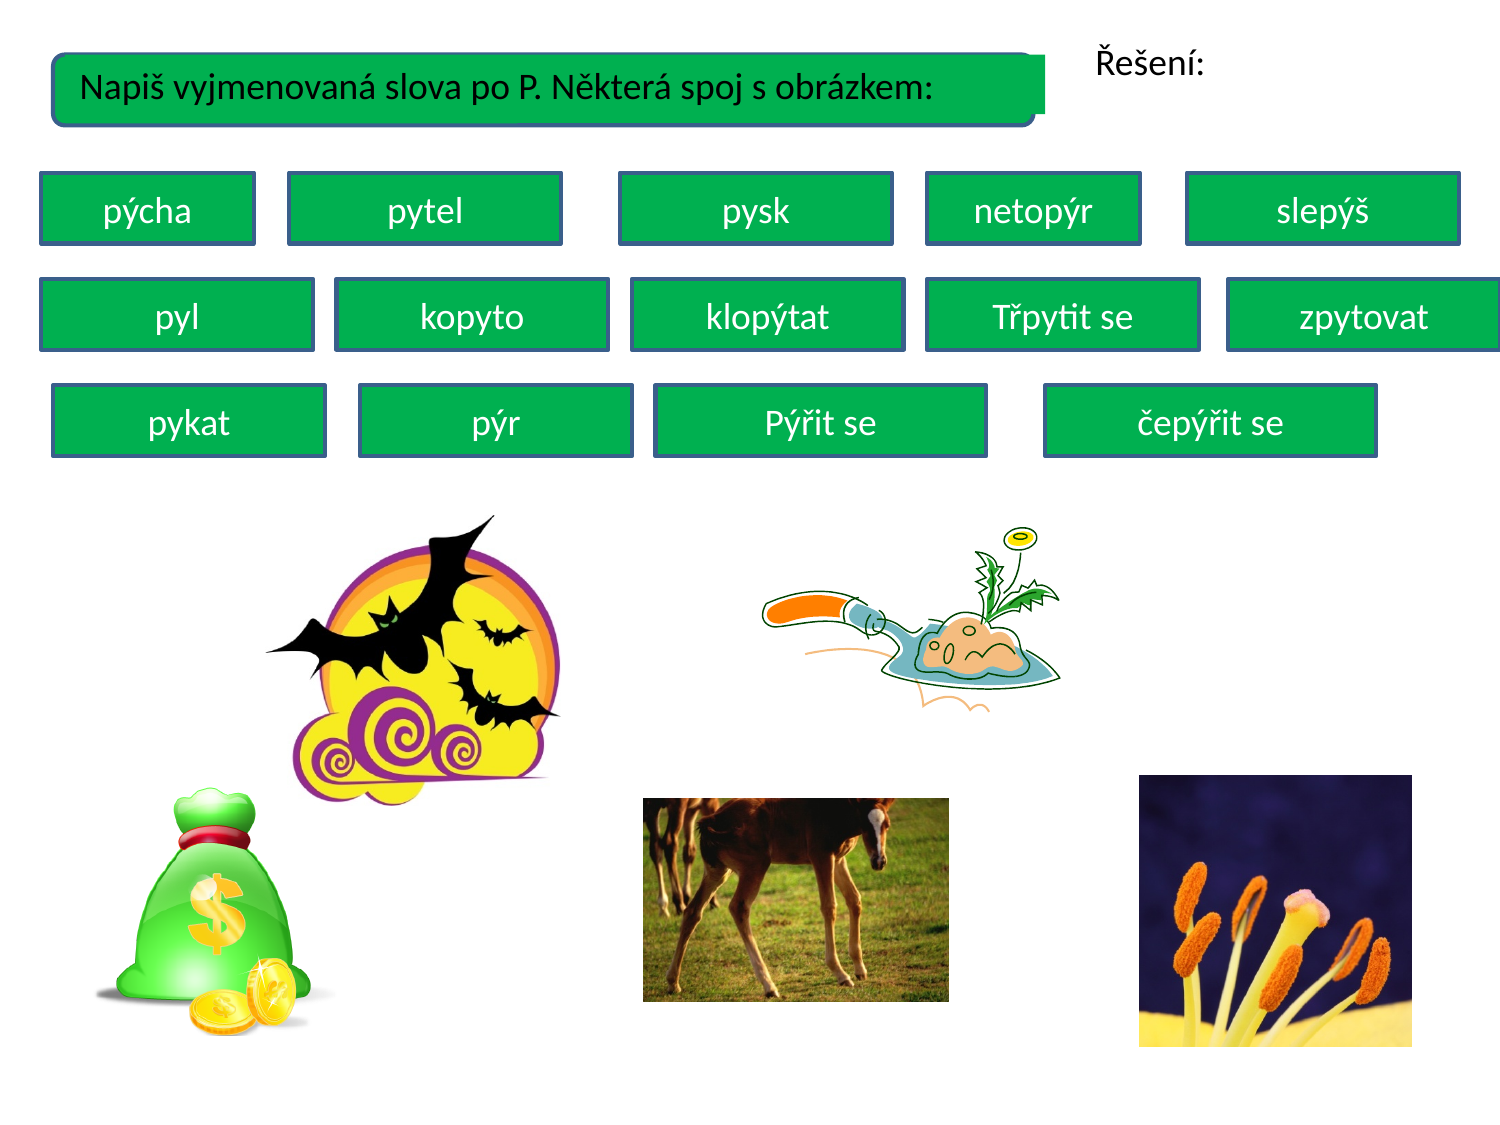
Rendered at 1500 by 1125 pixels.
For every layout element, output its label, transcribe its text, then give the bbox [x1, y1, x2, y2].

picture [1139, 774, 1412, 1048]
picture [761, 526, 1061, 713]
picture [643, 798, 950, 1002]
text_box Třpytit se [925, 277, 1201, 352]
text_box slepýš [1185, 171, 1461, 246]
text_box Napiš vyjmenovaná slova po P. Některá spoj s obrázkem: [64, 54, 1046, 115]
text_box pytel [287, 171, 563, 246]
text_box klopýtat [630, 277, 906, 352]
text_box pyl [39, 277, 315, 352]
text_box pykat [51, 383, 327, 458]
text_box Řešení: [1080, 30, 1294, 136]
text_box [50, 52, 1036, 128]
text_box zpytovat [1226, 277, 1500, 352]
text_box pýr [358, 383, 634, 458]
text_box čepýřit se [1043, 383, 1378, 458]
text_box pýcha [39, 171, 256, 246]
text_box netopýr [925, 171, 1142, 246]
text_box Pýřit se [653, 383, 988, 458]
text_box pysk [618, 171, 894, 246]
picture [76, 514, 561, 1036]
text_box kopyto [334, 277, 610, 352]
